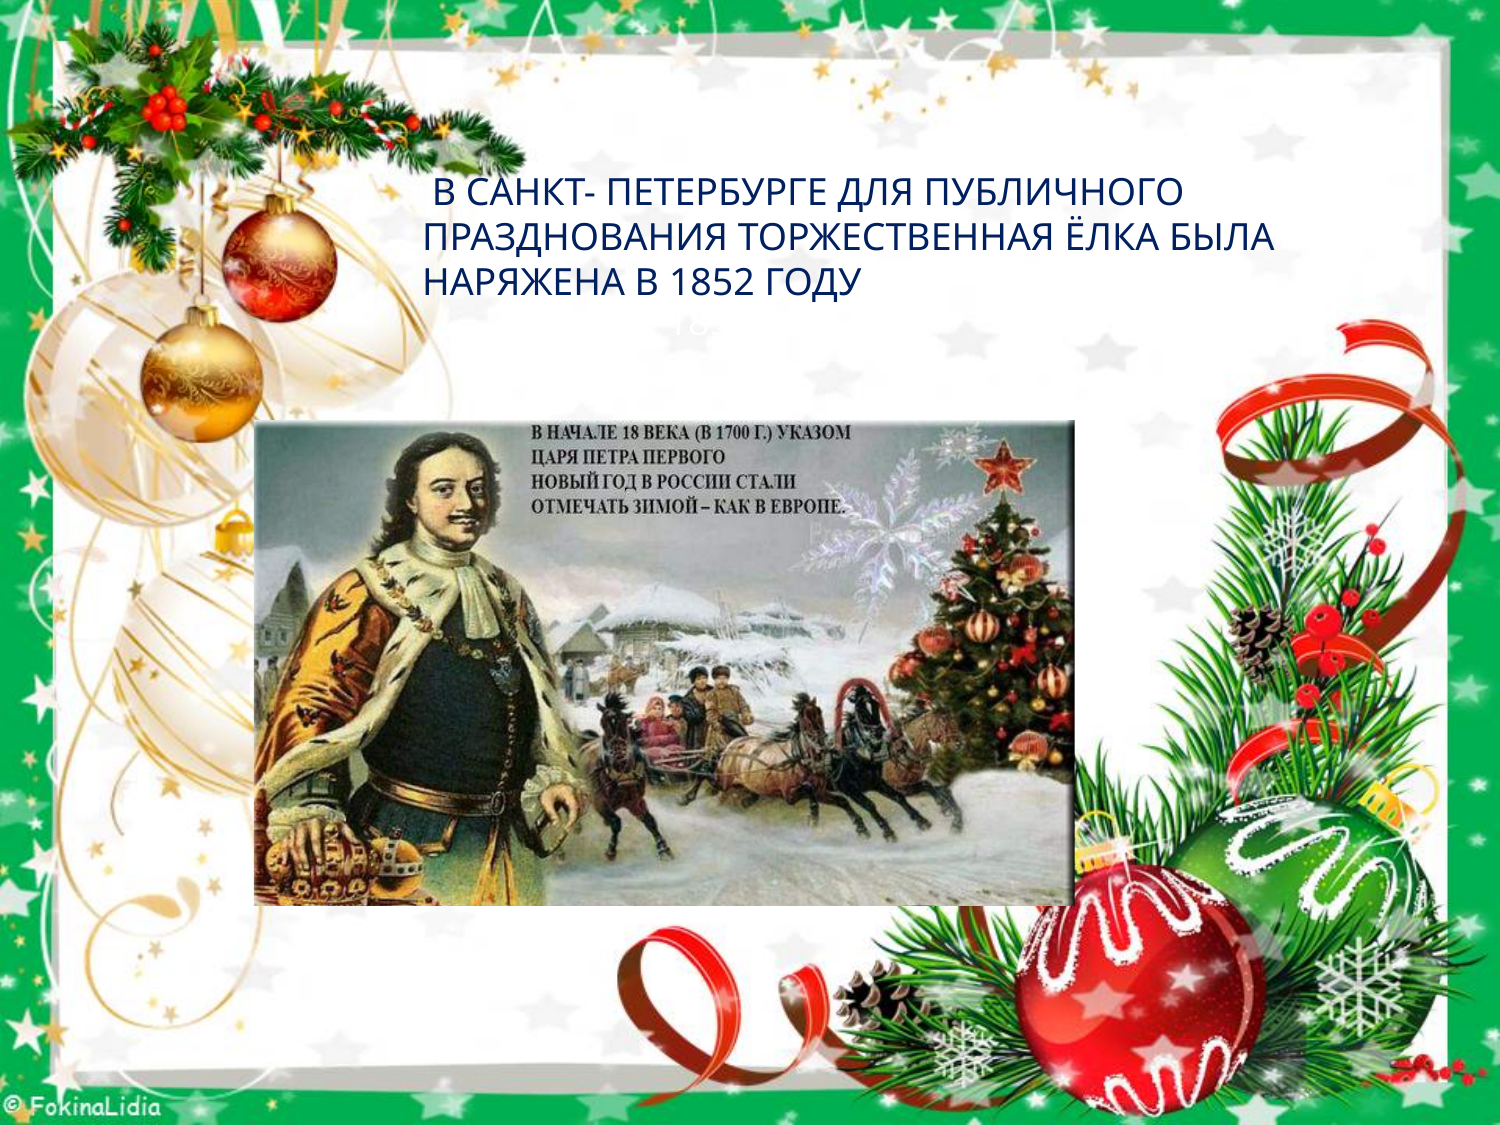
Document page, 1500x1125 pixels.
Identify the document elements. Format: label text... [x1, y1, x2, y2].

picture [0, 0, 1500, 1125]
title в 1852 году. [112, 290, 1388, 421]
text_box В Санкт- Петербурге для публичного празднования торжественная ёлка была наряжена в 1852 году [407, 160, 1447, 311]
